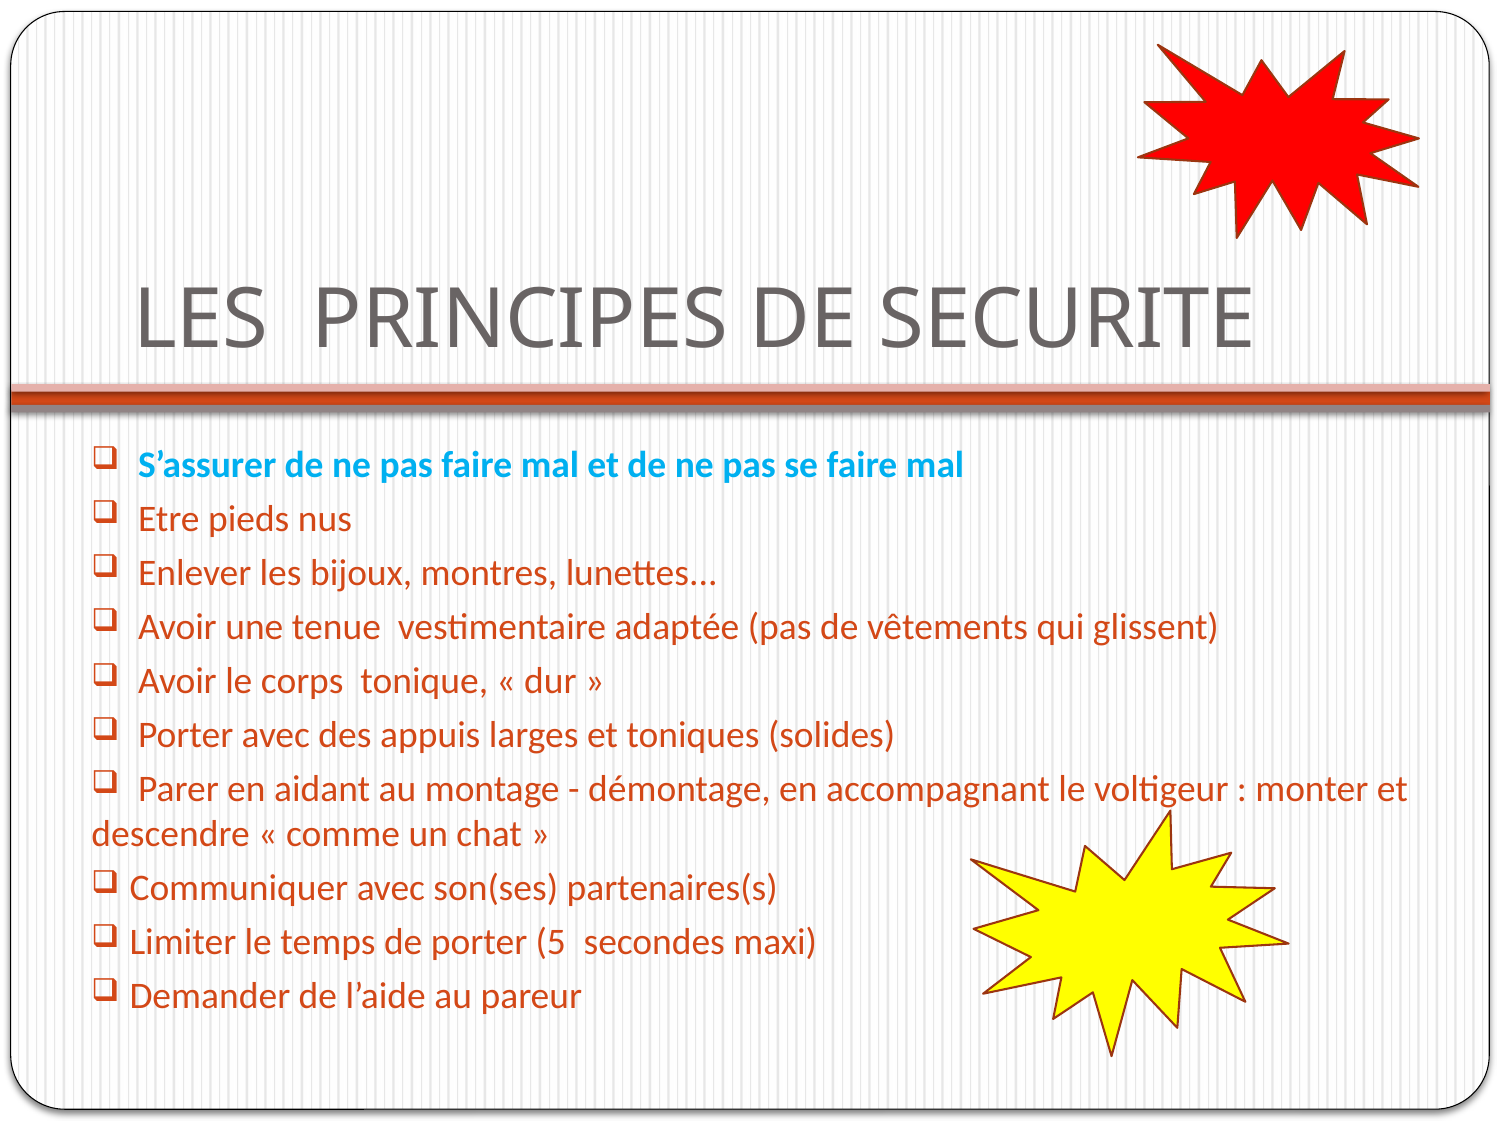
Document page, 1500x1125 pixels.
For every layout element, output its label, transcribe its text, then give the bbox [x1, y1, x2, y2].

title LES PRINCIPES DE SECURITE [118, 156, 1394, 380]
text_box [969, 809, 1290, 1058]
text_box S’assurer de ne pas faire mal et de ne pas se faire mal Etre pieds nus Enlever les bijoux, montres, lunettes... Avoir une tenue vestimentaire adaptée (pas de vêtements qui glissent) Avoir le corps tonique, « dur » Porter avec des appuis larges et toniques (solides) Parer en aidant au montage - démontage, en accompagnant le voltigeur : monter et descendre « comme un chat » Communiquer avec son(ses) partenaires(s) Limiter le temps de porter (5 secondes maxi) Demander de l’aide au pareur [76, 432, 1425, 1030]
text_box [1136, 43, 1420, 239]
